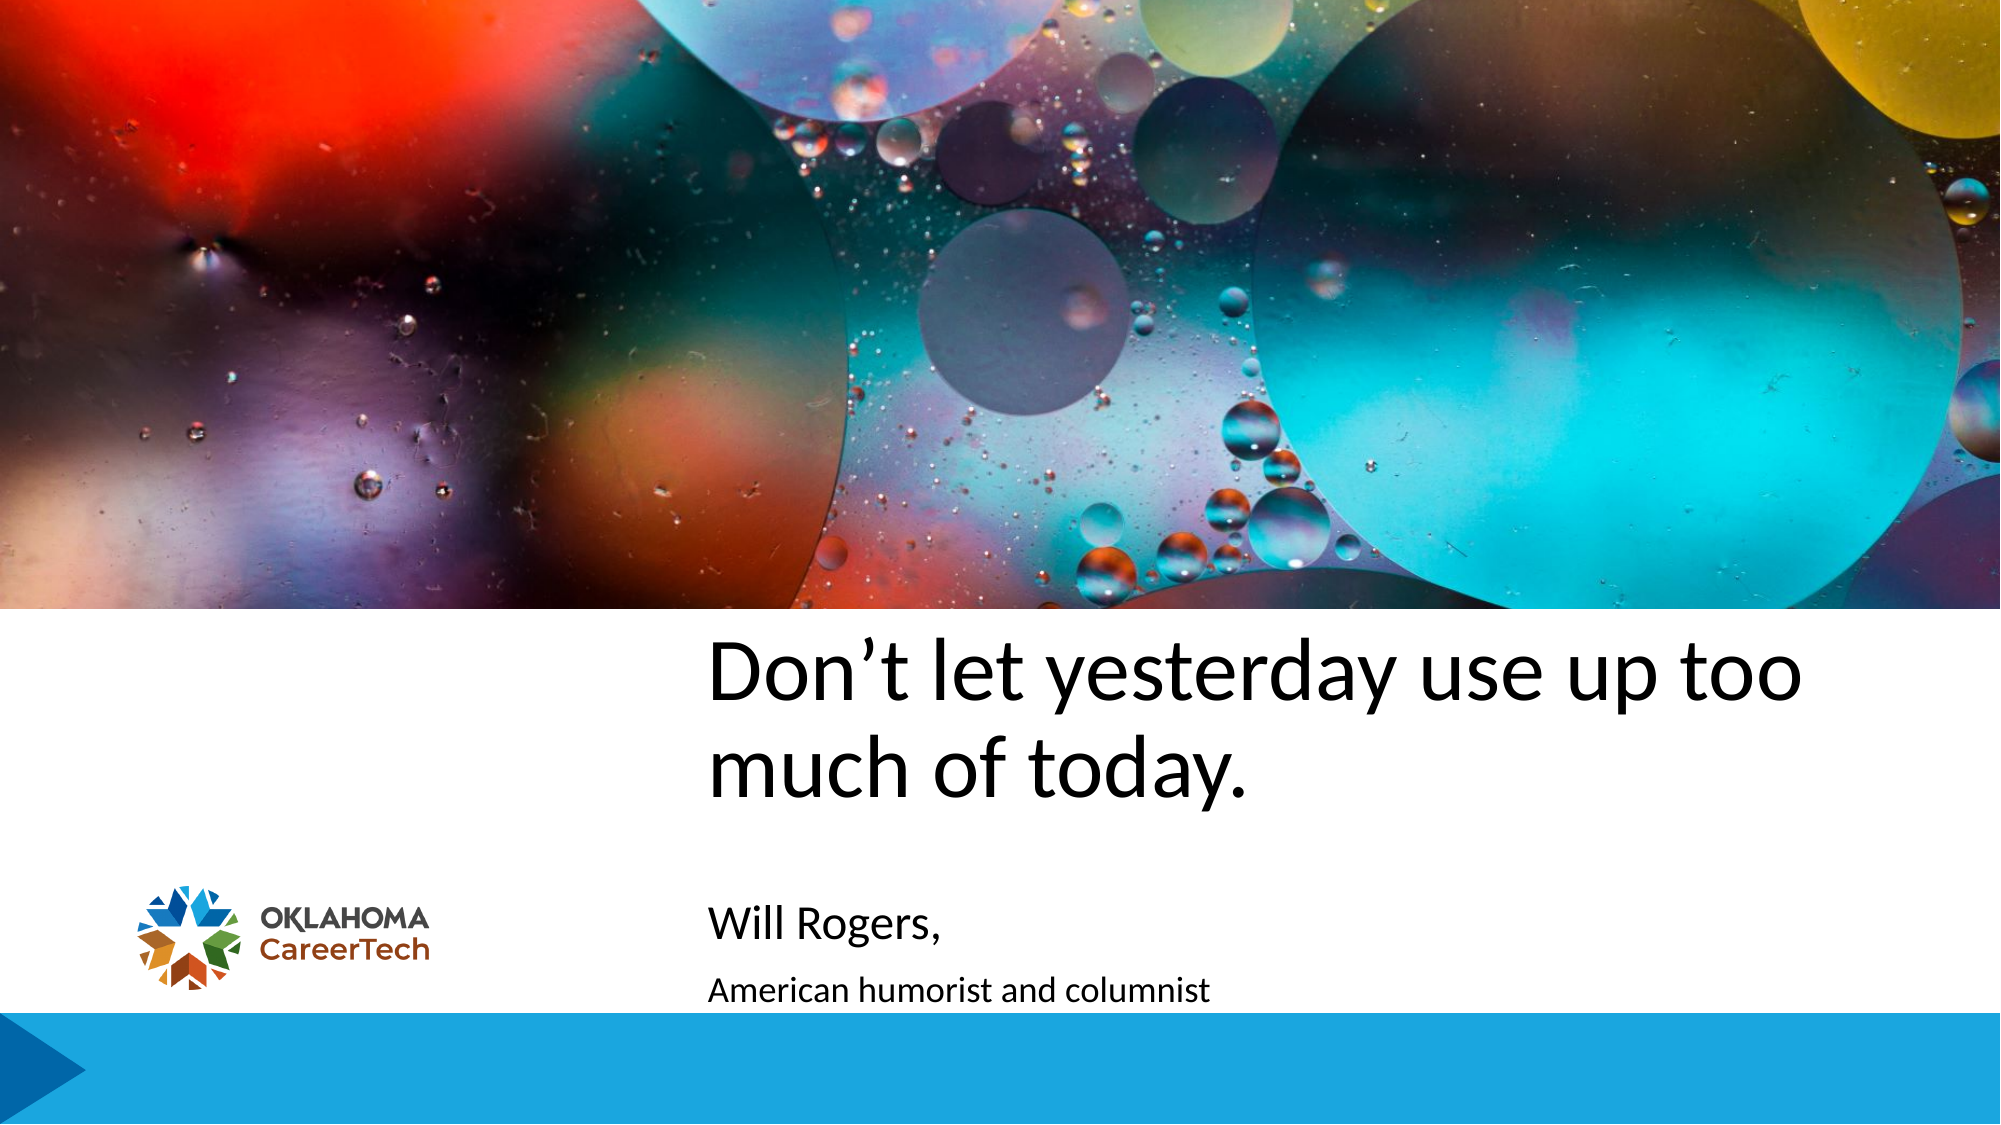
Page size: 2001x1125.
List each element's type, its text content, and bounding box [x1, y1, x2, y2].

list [0, 0, 2000, 609]
list Don’t let yesterday use up too much of today. Will Rogers, American humorist and columnist [692, 615, 1921, 1018]
picture [137, 886, 438, 990]
